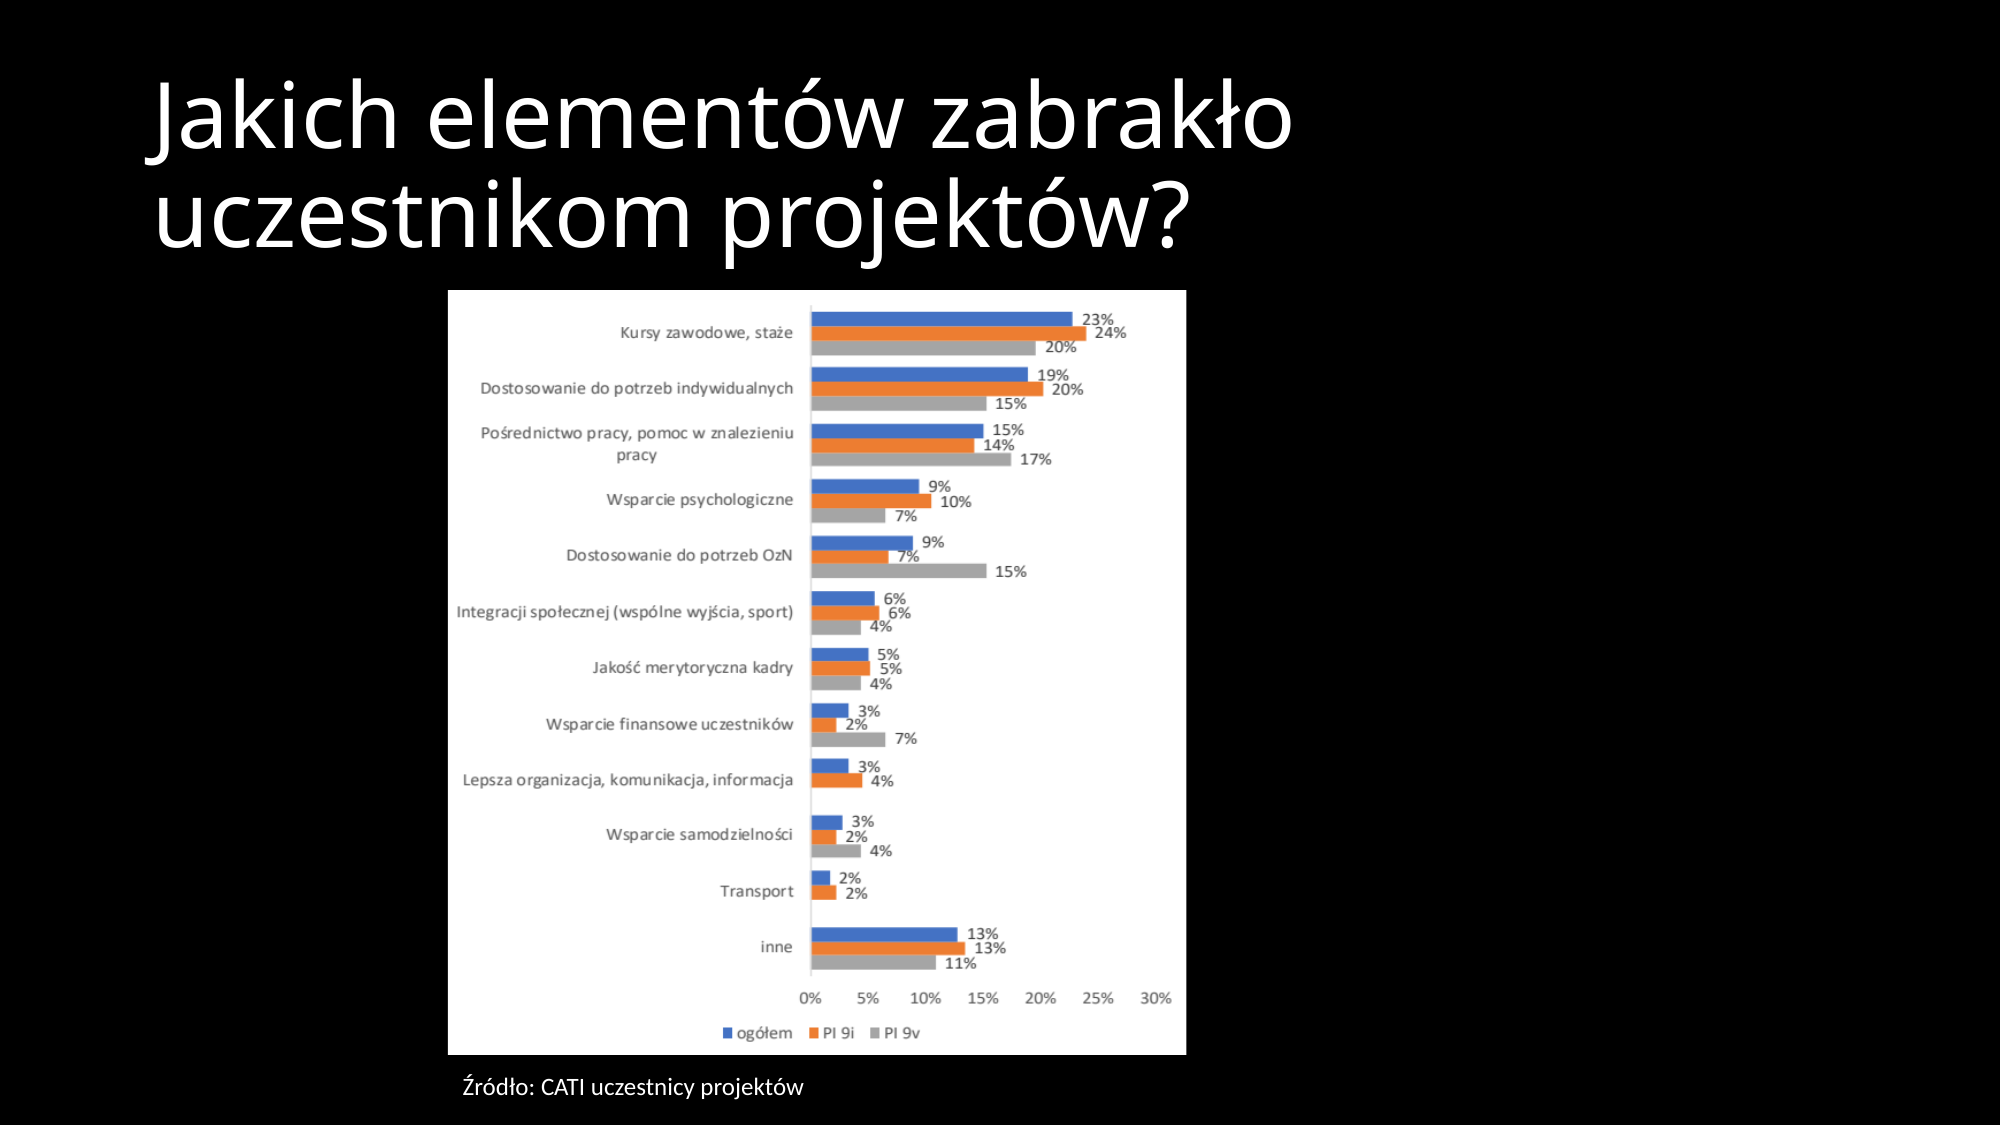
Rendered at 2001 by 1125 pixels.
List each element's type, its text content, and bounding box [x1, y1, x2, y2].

title Jakich elementów zabrakło uczestnikom projektów? [137, 59, 1863, 278]
text_box Źródło: CATI uczestnicy projektów [447, 1062, 975, 1108]
picture [447, 290, 1187, 1055]
